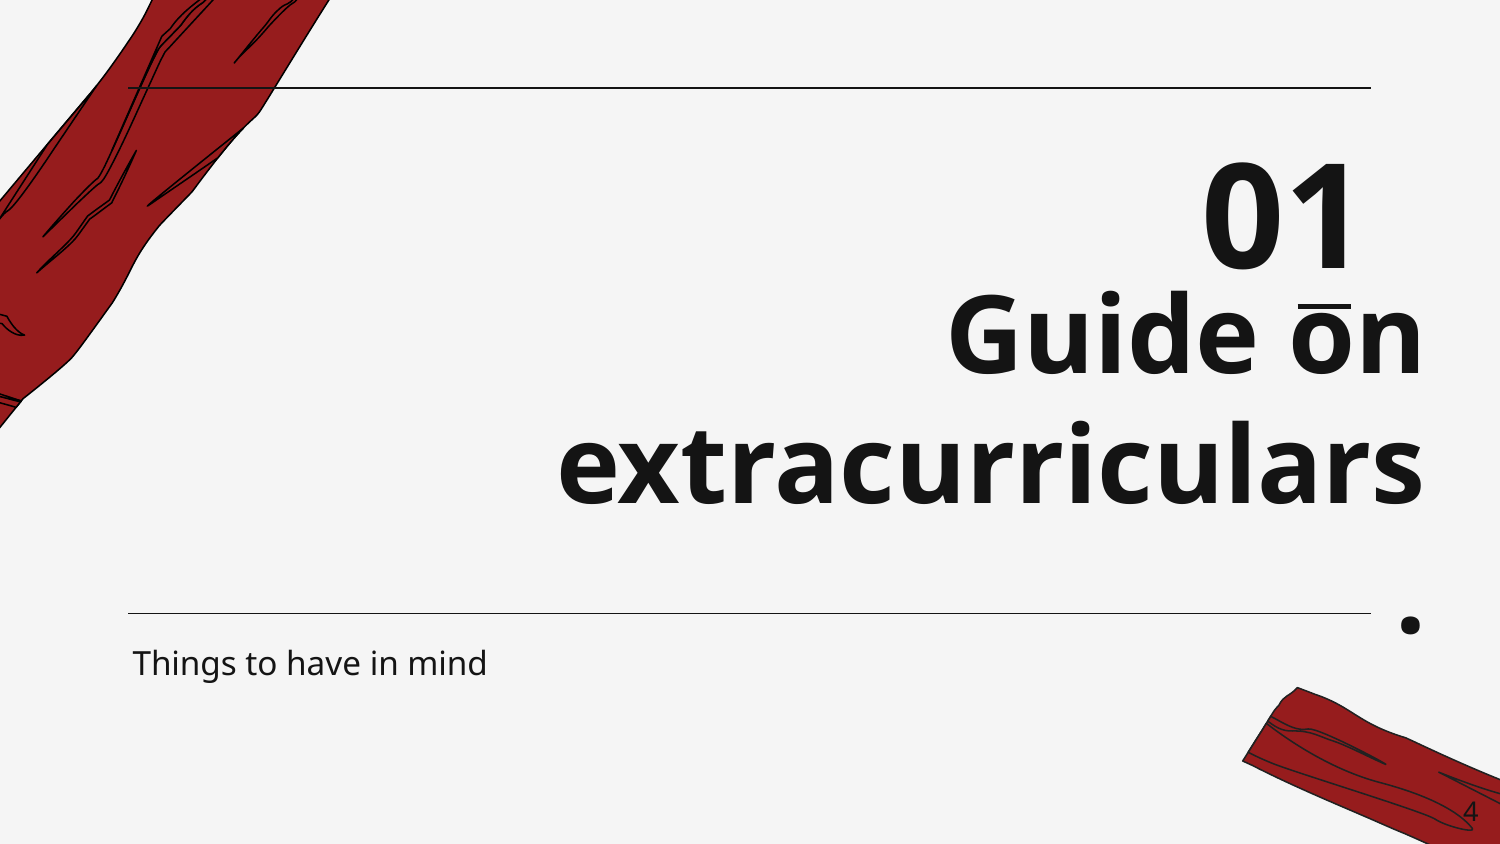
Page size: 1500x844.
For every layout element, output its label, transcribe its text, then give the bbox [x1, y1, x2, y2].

subtitle Things to have in mind [117, 627, 531, 724]
title 01 [1154, 126, 1383, 295]
slide_number 4 [1403, 779, 1494, 844]
title Guide on extracurriculars. [520, 341, 1442, 579]
